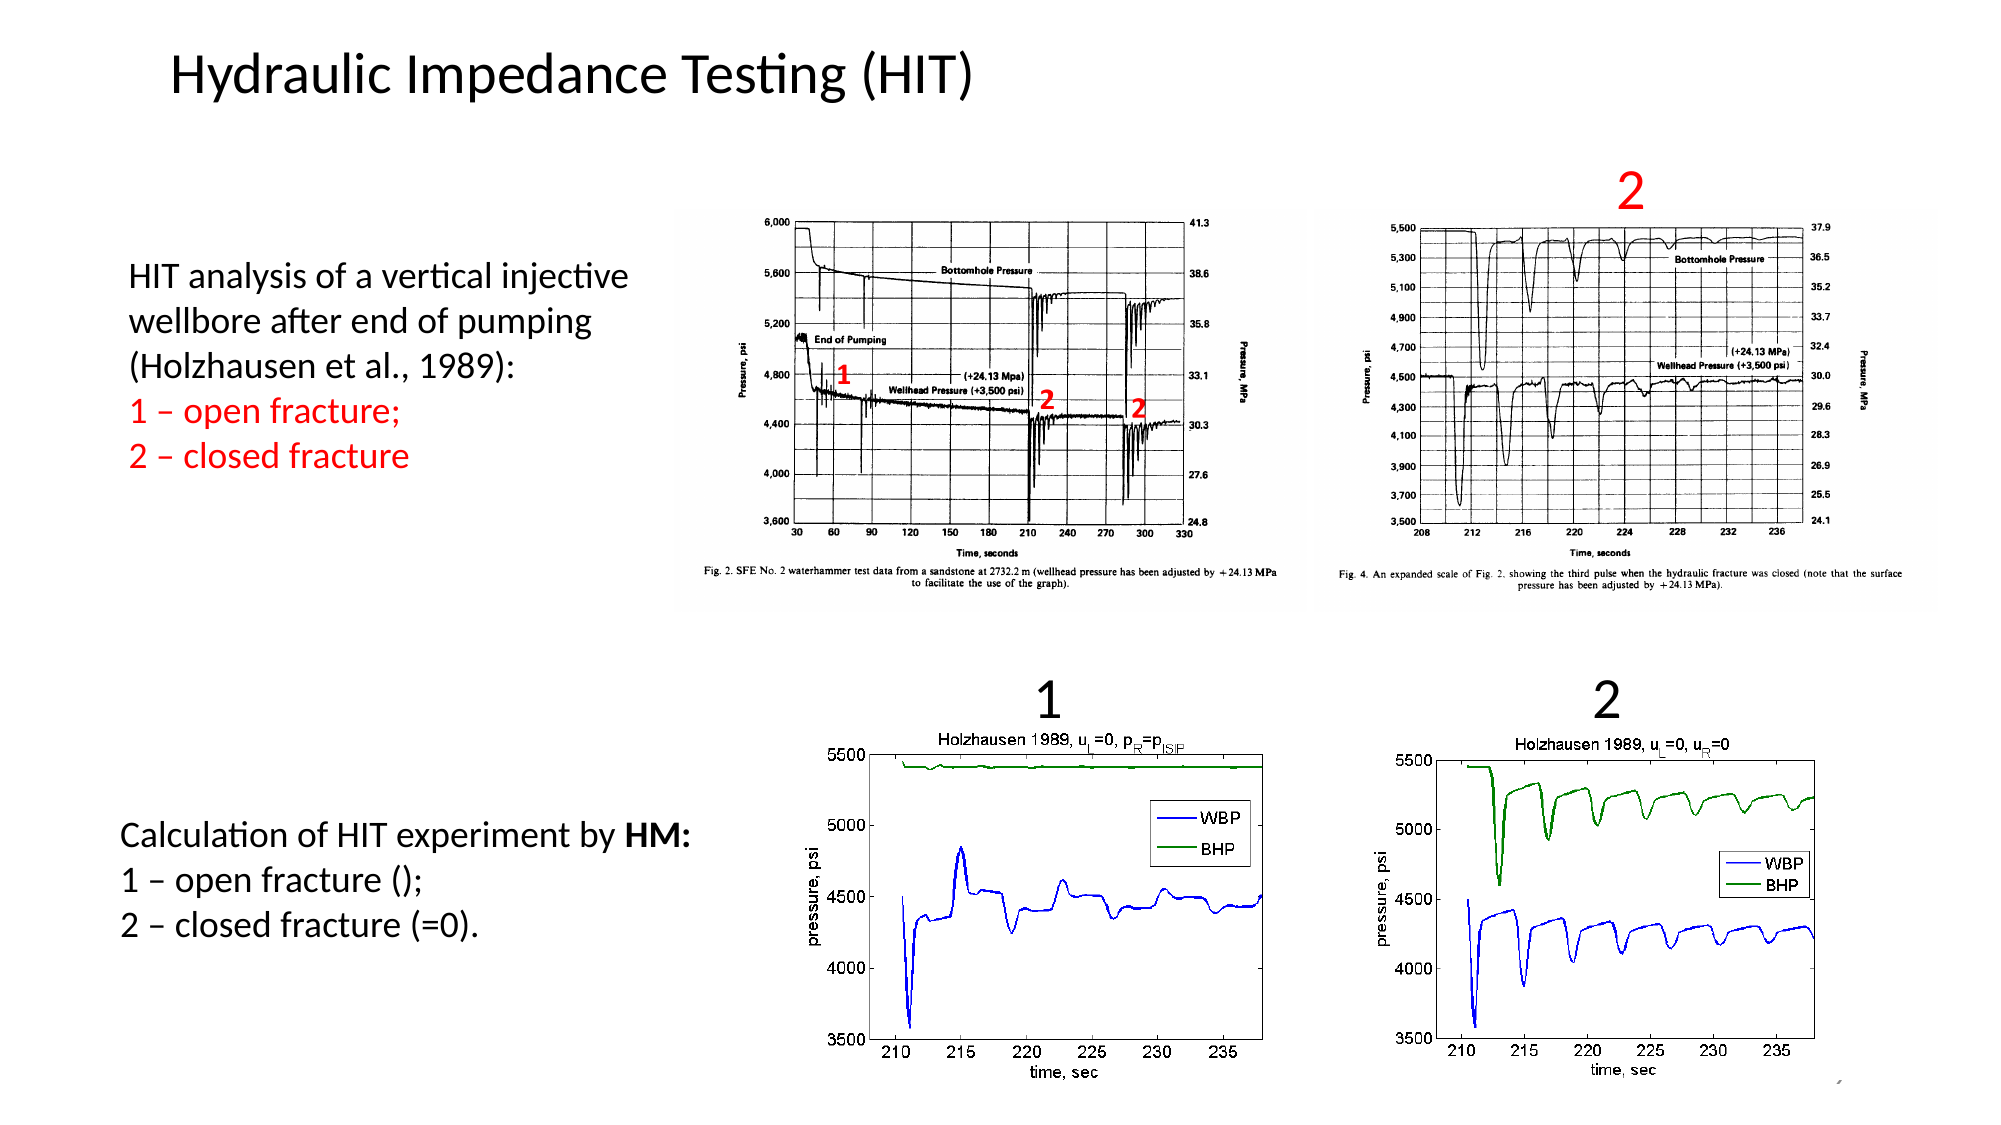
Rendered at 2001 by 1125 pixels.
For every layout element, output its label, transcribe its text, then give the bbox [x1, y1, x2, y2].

text_box Hydraulic Impedance Testing (HIT) [156, 27, 1825, 113]
text_box 1 [1018, 653, 1091, 728]
picture [1367, 734, 1861, 1080]
text_box 2 [1601, 143, 1662, 209]
slide_number 9 [1412, 1042, 1863, 1103]
picture [762, 728, 1275, 1087]
text_box 2 [1578, 653, 1651, 734]
text_box HIT analysis of a vertical injective wellbore after end of pumping (Holzhausen et al., 1989): 1 – open fracture; 2 – closed fracture [113, 243, 674, 484]
picture [674, 209, 1307, 612]
picture [1314, 209, 1938, 612]
